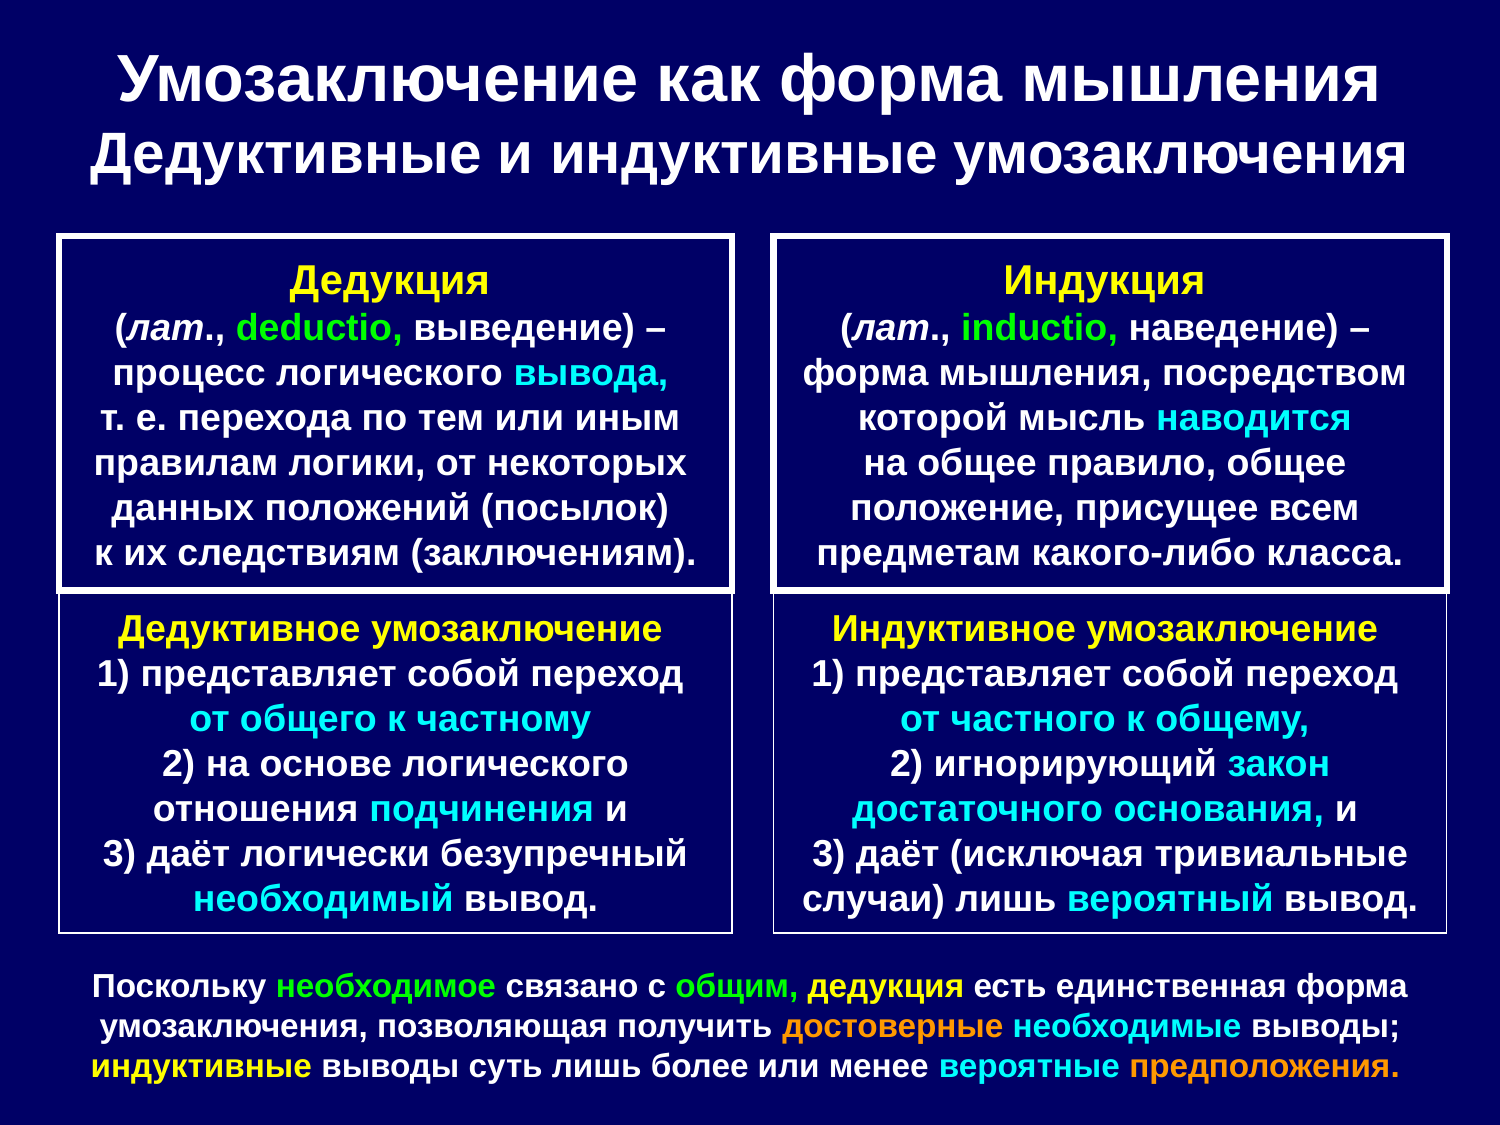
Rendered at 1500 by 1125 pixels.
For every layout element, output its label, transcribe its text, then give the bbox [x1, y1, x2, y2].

text_box Поскольку необходимое связано с общим, дедукция есть единственная форма умозаключения, позволяющая получить достоверные необходимые выводы; индуктивные выводы суть лишь более или менее вероятные предположения. [58, 956, 1441, 1087]
text_box Дедукция (лат., deductio, выведение) – процесс логического вывода, т. е. перехода по тем или иным правилам логики, от некоторых данных положений (посылок) к их следствиям (заключениям). [58, 236, 733, 590]
text_box Дедуктивное умозаключение 1) представляет собой переход от общего к частному 2) на основе логического отношения подчинения и 3) даёт логически безупречный необходимый вывод. [58, 590, 733, 933]
text_box Индуктивное умозаключение 1) представляет собой переход от частного к общему, 2) игнорирующий закон достаточного основания, и 3) даёт (исключая тривиальные случаи) лишь вероятный вывод. [773, 590, 1447, 933]
title Умозаключение как форма мышления Дедуктивные и индуктивные умозаключения [70, 44, 1430, 176]
text_box Индукция (лат., inductio, наведение) – форма мышления, посредством которой мысль наводится на общее правило, общее положение, присущее всем предметам какого-либо класса. [773, 236, 1447, 590]
